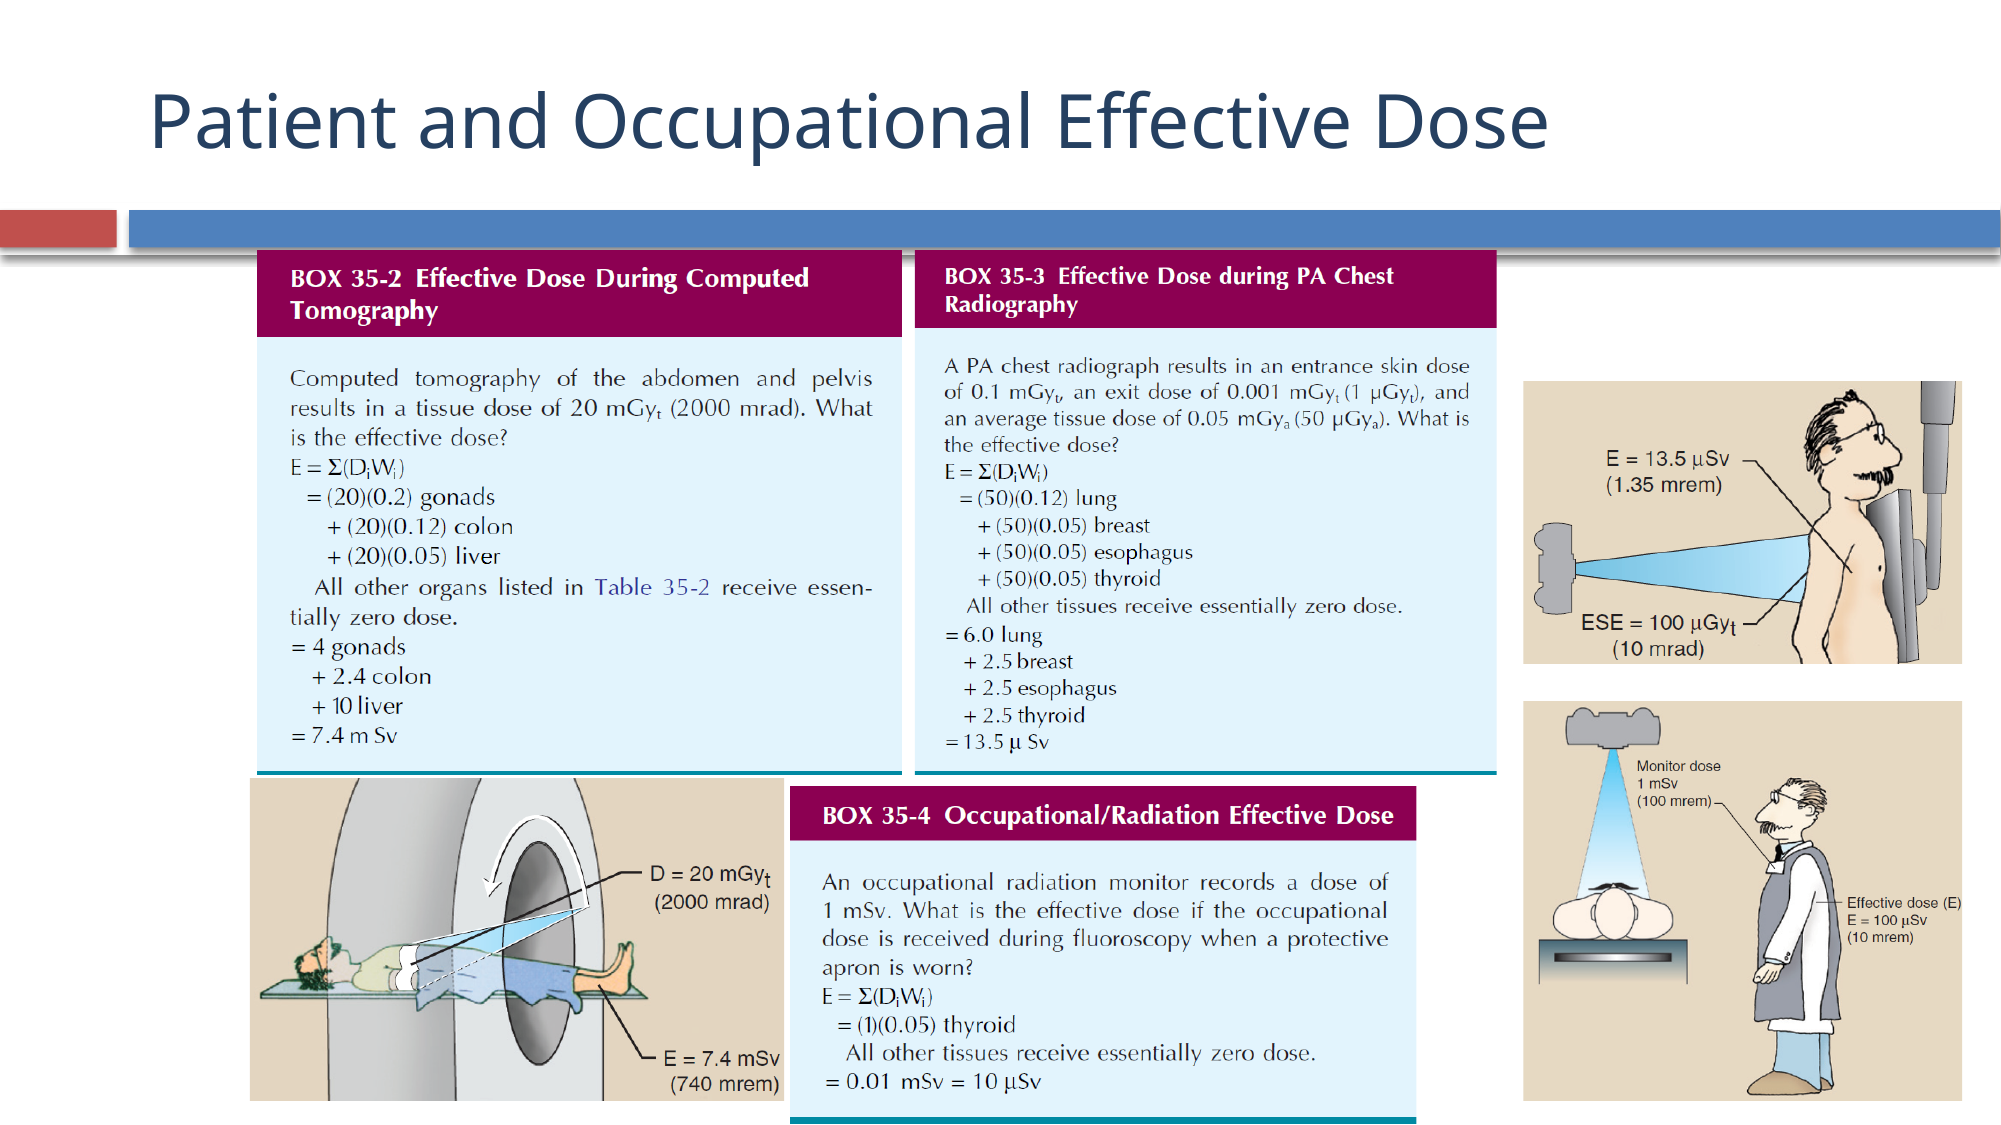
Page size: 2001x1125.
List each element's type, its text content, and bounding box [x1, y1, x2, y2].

picture [256, 249, 903, 775]
picture [249, 778, 785, 1101]
title Patient and Occupational Effective Dose [133, 37, 1918, 200]
picture [789, 785, 1417, 1125]
picture [1522, 701, 1963, 1101]
picture [914, 249, 1497, 775]
picture [1523, 381, 1963, 664]
